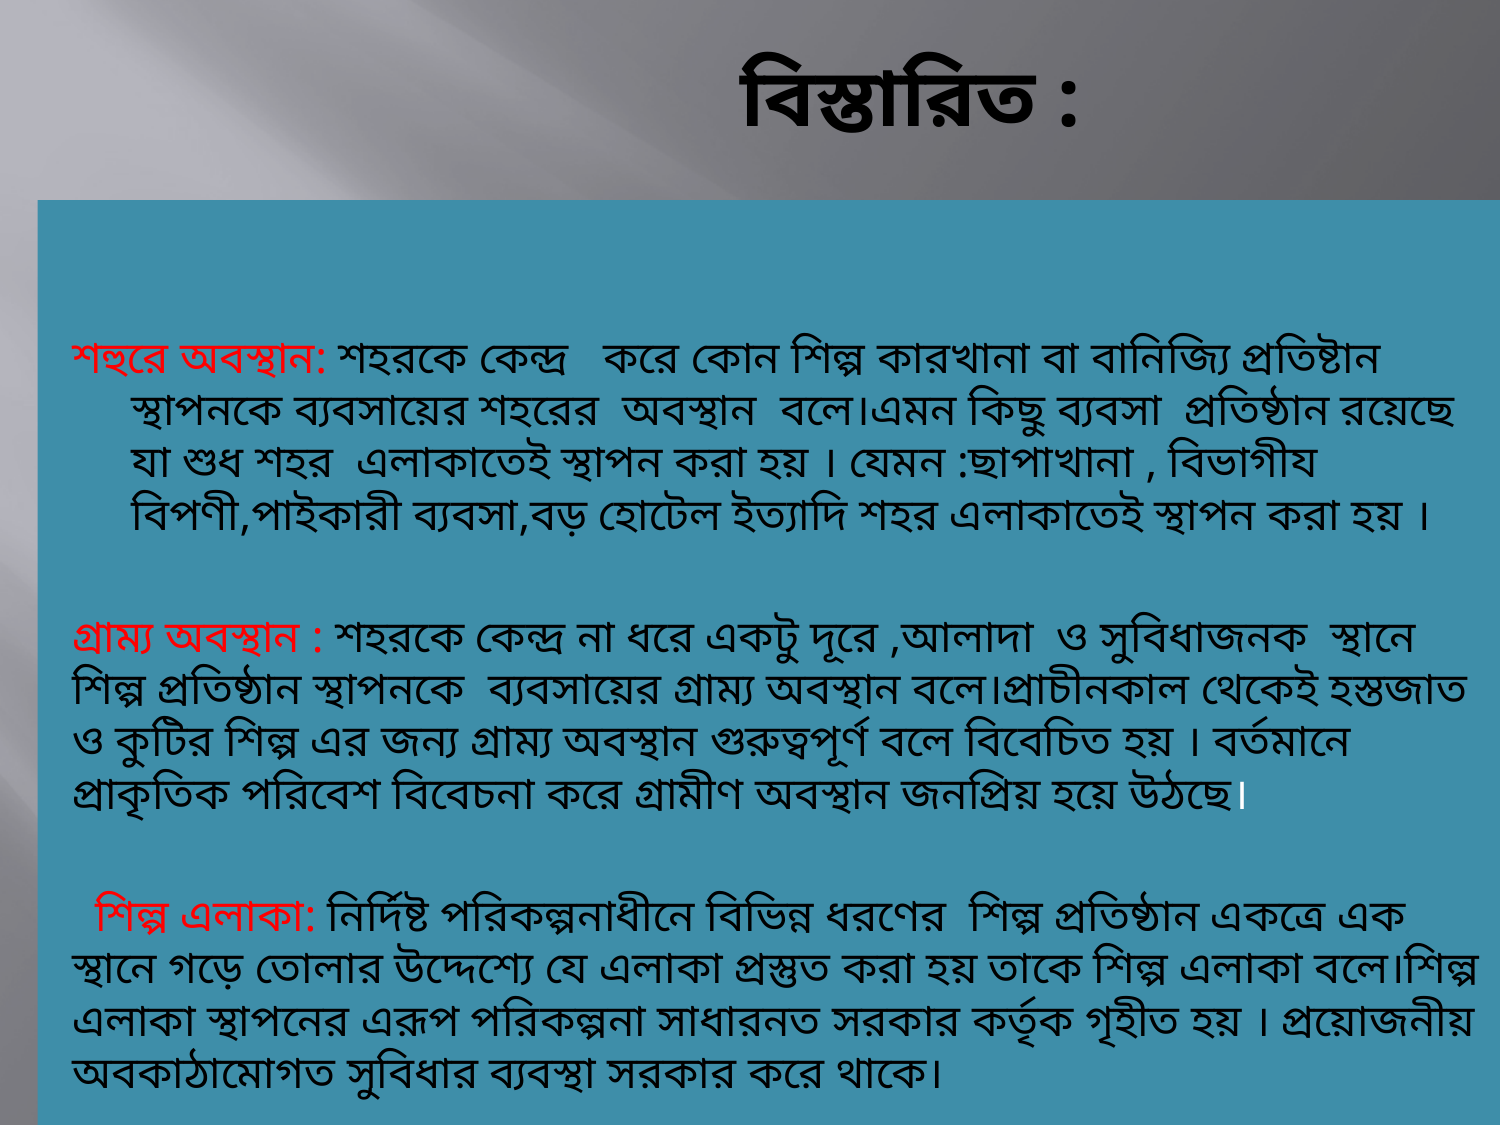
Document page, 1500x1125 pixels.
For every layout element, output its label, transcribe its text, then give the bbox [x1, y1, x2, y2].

list শহুরে অবস্থান: শহরকে কেন্দ্র করে কোন শিল্প কারখানা বা বানিজ্যি প্রতিষ্টান স্থাপনকে ব্যবসায়ের শহরের অবস্থান বলে।এমন কিছু ব্যবসা প্রতিষ্ঠান রয়েছে যা শুধ শহর এলাকাতেই স্থাপন করা হয় । যেমন :ছাপাখানা , বিভাগীয বিপণী,পাইকারী ব্যবসা,বড় হোটেল ইত্যাদি শহর এলাকাতেই স্থাপন করা হয় । গ্রাম্য অবস্থান : শহরকে কেন্দ্র না ধরে একটু দূরে ,আলাদা ও সুবিধাজনক স্থানে শিল্প প্রতিষ্ঠান স্থাপনকে ব্যবসায়ের গ্রাম্য অবস্থান বলে।প্রাচীনকাল থেকেই হস্তজাত ও কুটির শিল্প এর জন্য গ্রাম্য অবস্থান গুরুত্বপূর্ণ বলে বিবেচিত হয় । বর্তমানে প্রাকৃতিক পরিবেশ বিবেচনা করে গ্রামীণ অবস্থান জনপ্রিয় হয়ে উঠছে। শিল্প এলাকা: নির্দিষ্ট পরিকল্পনাধীনে বিভিন্ন ধরণের শিল্প প্রতিষ্ঠান একত্রে এক স্থানে গড়ে তোলার উদ্দেশ্যে যে এলাকা প্রস্তুত করা হয় তাকে শিল্প এলাকা বলে।শিল্প এলাকা স্থাপনের এরূপ পরিকল্পনা সাধারনত সরকার কর্তৃক গৃহীত হয় । প্রয়োজনীয় অবকাঠামোগত সুবিধার ব্যবস্থা সরকার করে থাকে। [37, 200, 1500, 1125]
title বিস্তারিত : [87, 37, 1500, 150]
